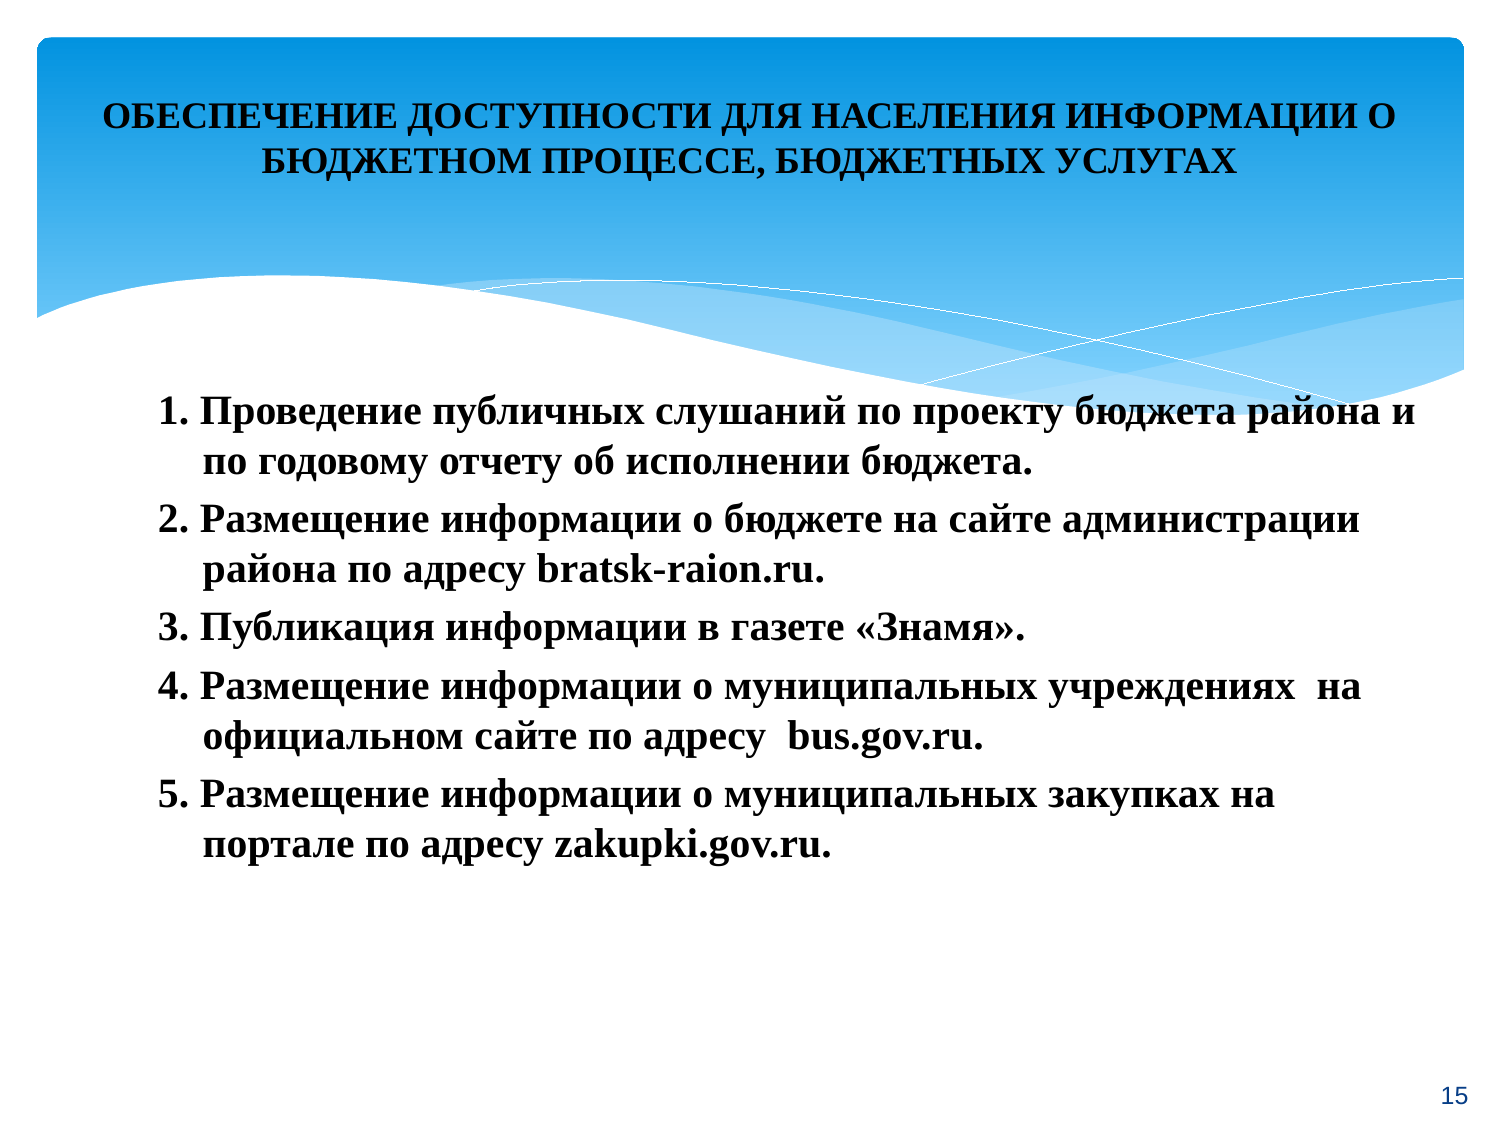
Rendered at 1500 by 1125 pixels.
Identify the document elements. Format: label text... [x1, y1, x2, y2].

title ОБЕСПЕЧЕНИЕ ДОСТУПНОСТИ ДЛЯ НАСЕЛЕНИЯ ИНФОРМАЦИИ О БЮДЖЕТНОМ ПРОЦЕССЕ, БЮДЖЕТНЫХ УСЛУГАХ [75, 55, 1425, 261]
slide_number 15 [1359, 1065, 1500, 1125]
list 1. Проведение публичных слушаний по проекту бюджета района и по годовому отчету об исполнении бюджета. 2. Размещение информации о бюджете на сайте администрации района по адресу bratsk-raion.ru. 3. Публикация информации в газете «Знамя». 4. Размещение информации о муниципальных учреждениях на официальном сайте по адресу bus.gov.ru. 5. Размещение информации о муниципальных закупках на портале по адресу zakupki.gov.ru. [142, 375, 1442, 1005]
